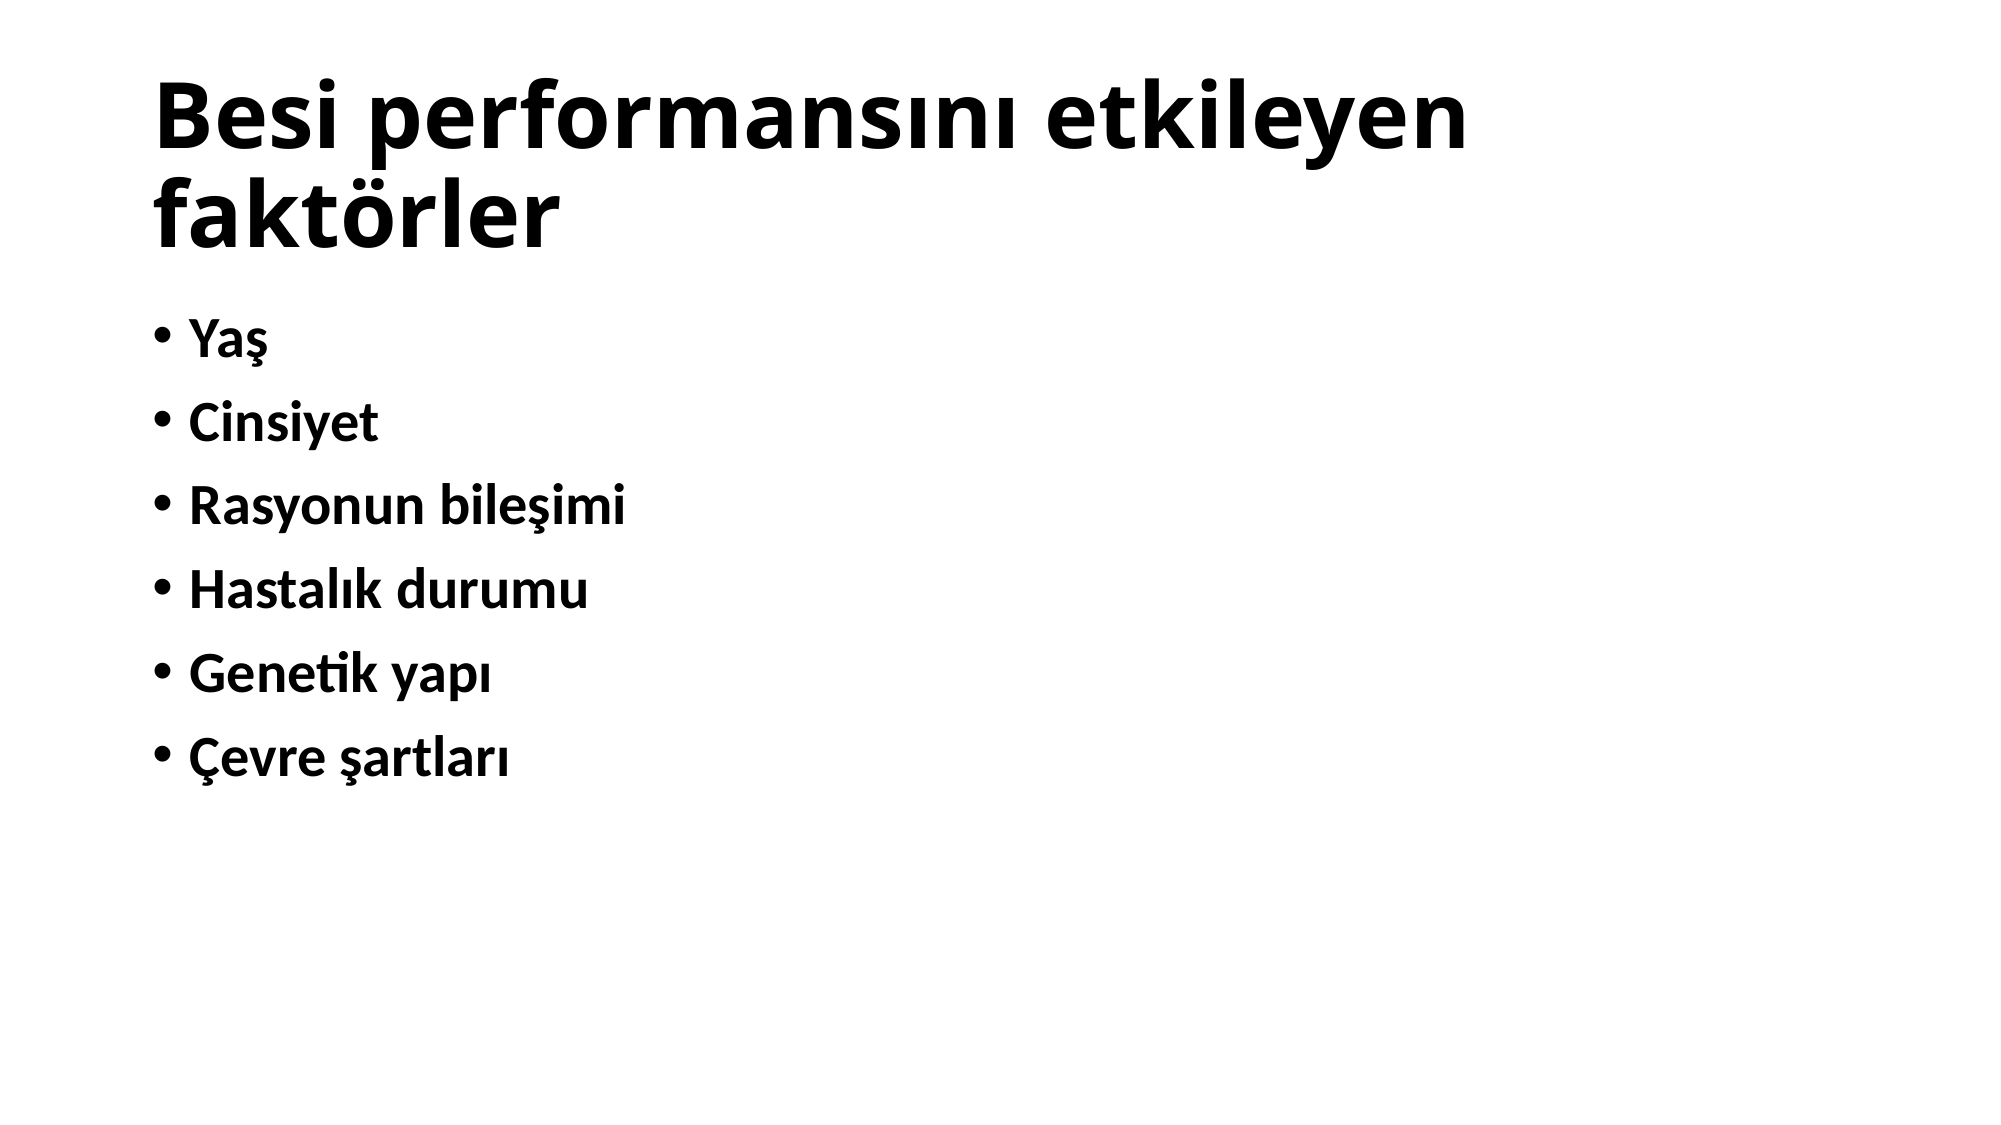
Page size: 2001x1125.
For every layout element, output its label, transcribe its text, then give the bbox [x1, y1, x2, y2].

list Yaş Cinsiyet Rasyonun bileşimi Hastalık durumu Genetik yapı Çevre şartları [137, 299, 1863, 1014]
title Besi performansını etkileyen faktörler [137, 59, 1863, 278]
